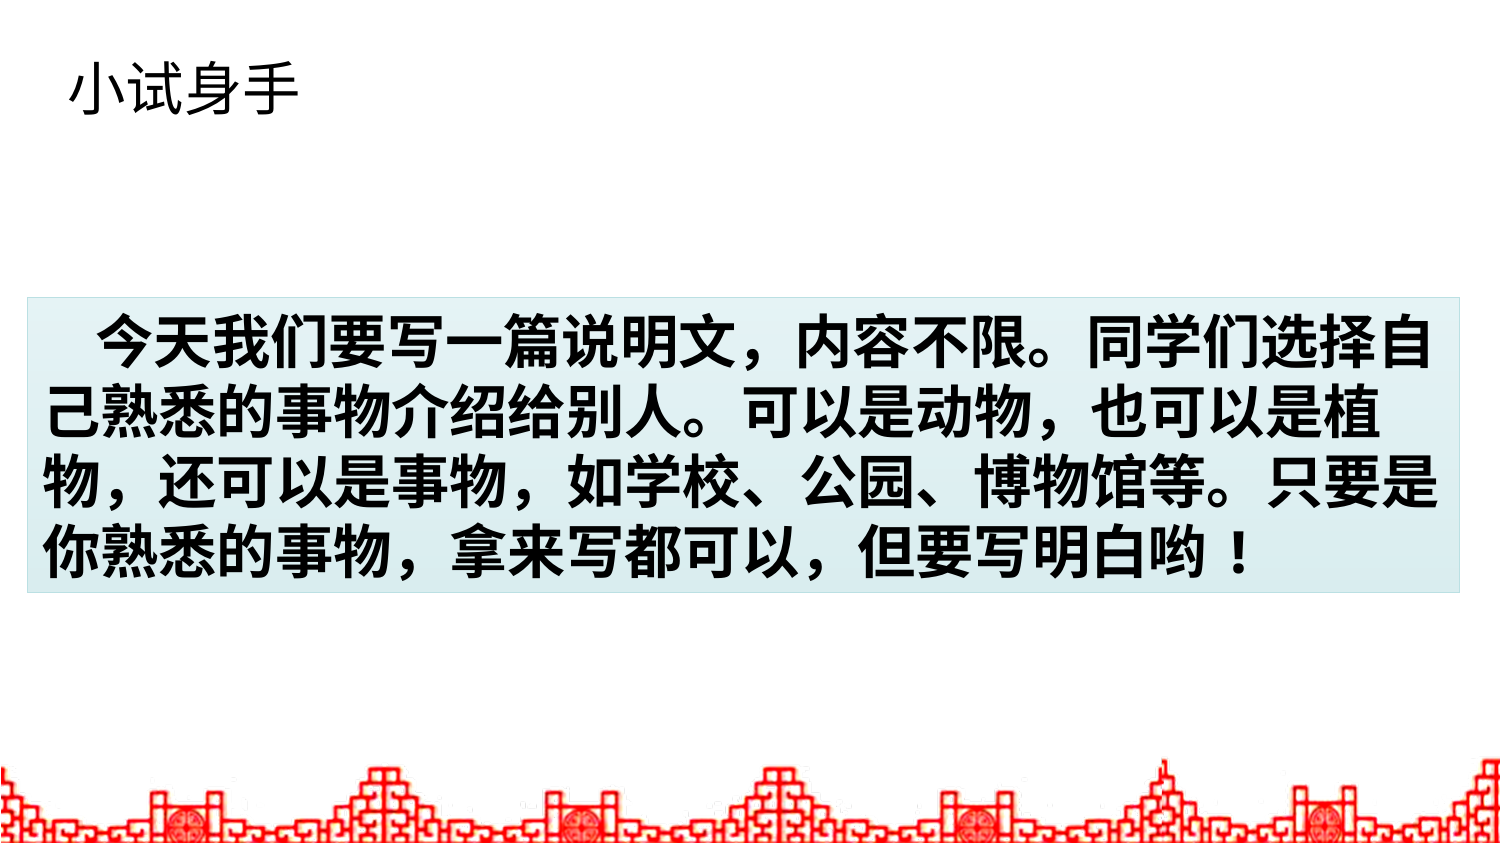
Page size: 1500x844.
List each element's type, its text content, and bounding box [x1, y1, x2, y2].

text_box 小试身手 [53, 44, 354, 130]
text_box [31, 74, 1442, 195]
text_box 今天我们要写一篇说明文，内容不限。同学们选择自己熟悉的事物介绍给别人。可以是动物，也可以是植物，还可以是事物，如学校、公园、博物馆等。只要是你熟悉的事物，拿来写都可以，但要写明白哟! [27, 297, 1460, 593]
